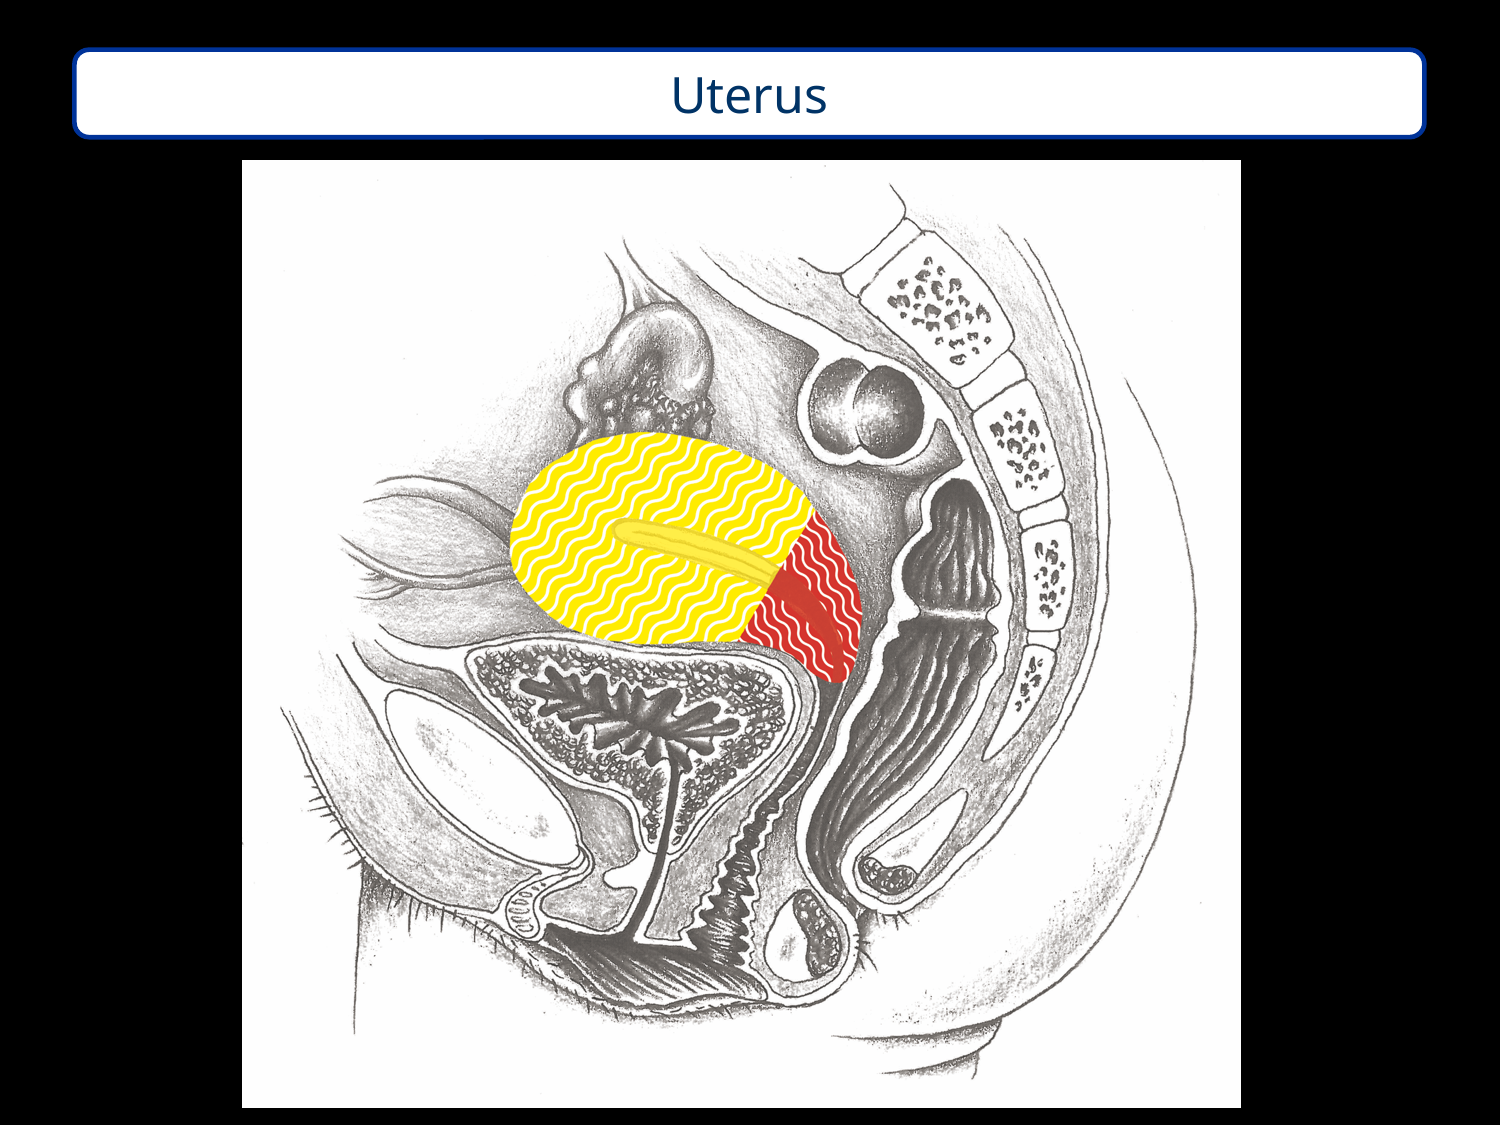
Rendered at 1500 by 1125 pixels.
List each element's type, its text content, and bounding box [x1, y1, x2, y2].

text_box Uterus [74, 49, 1425, 138]
picture [241, 160, 1241, 1109]
